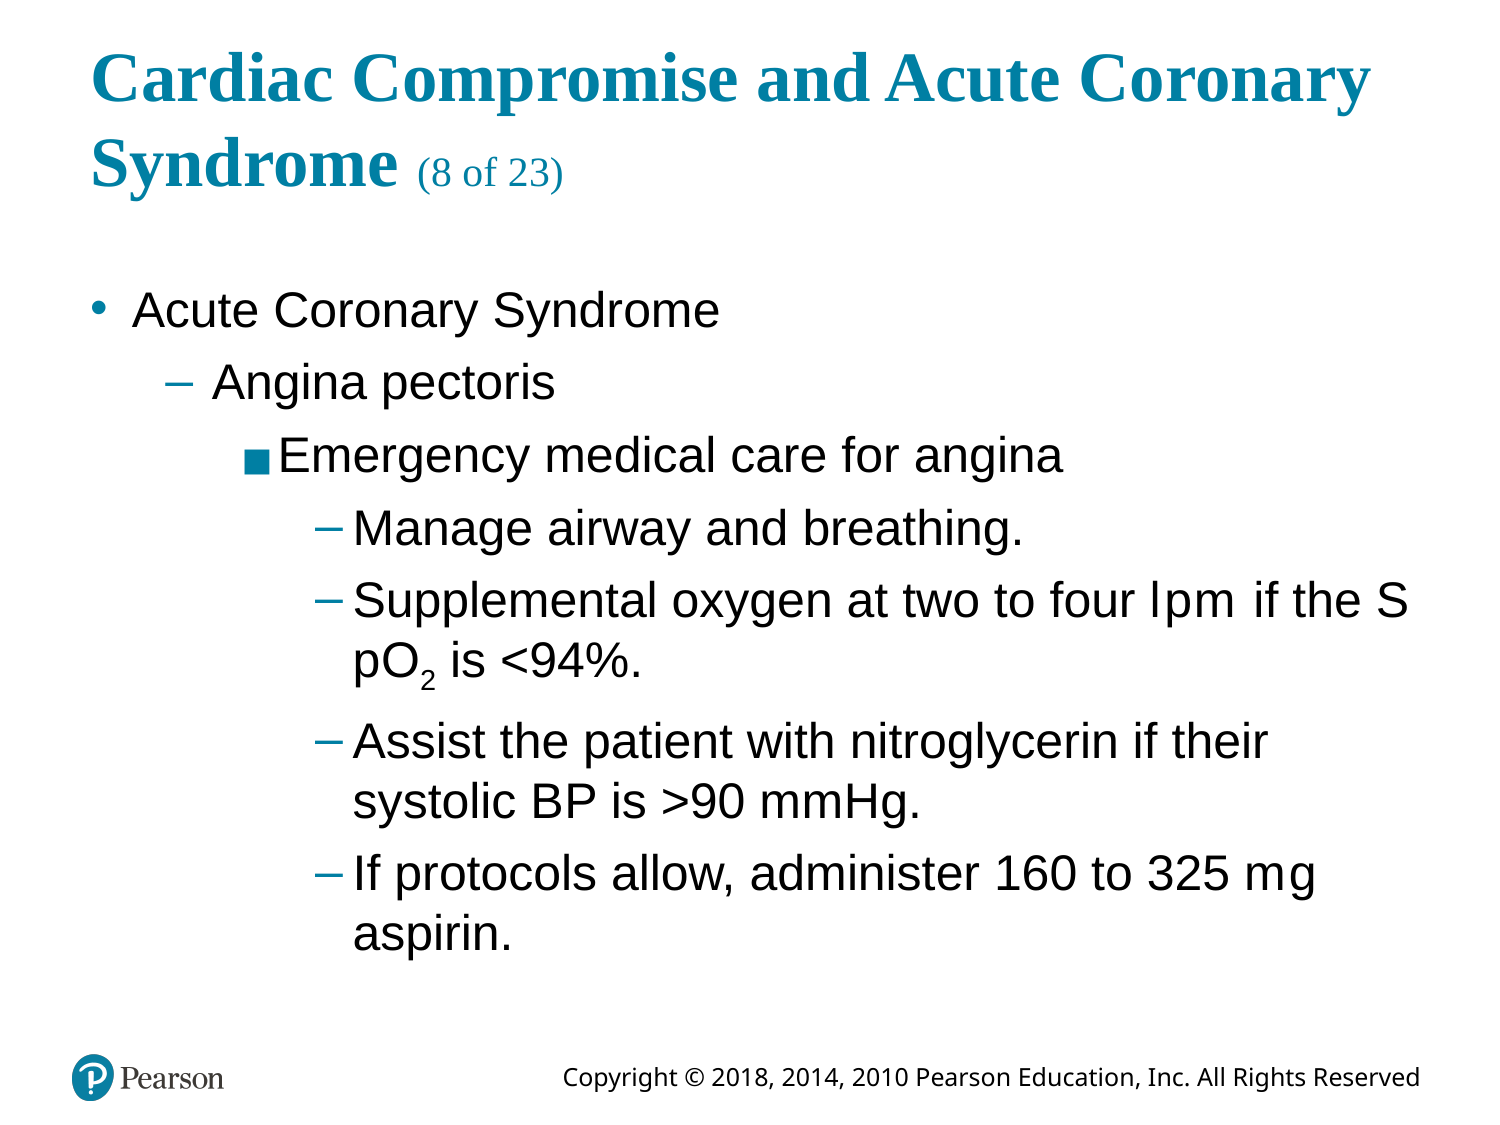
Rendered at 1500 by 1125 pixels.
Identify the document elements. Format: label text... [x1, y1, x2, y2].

list Acute Coronary Syndrome Angina pectoris Emergency medical care for angina Manage airway and breathing. Supplemental oxygen at two to four literperminute if the S p O2 is <94%. Assist the patient with nitroglycerin if their systolic B P is >90 m m H g. If protocols allow, administer 160 to 325 milligram aspirin. [75, 262, 1425, 1005]
picture [98, 1054, 224, 1101]
title Cardiac Compromise and Acute Coronary Syndrome (8 of 23) [75, 35, 1425, 216]
picture [80, 1063, 106, 1088]
picture [72, 1054, 88, 1070]
picture [72, 1087, 83, 1101]
